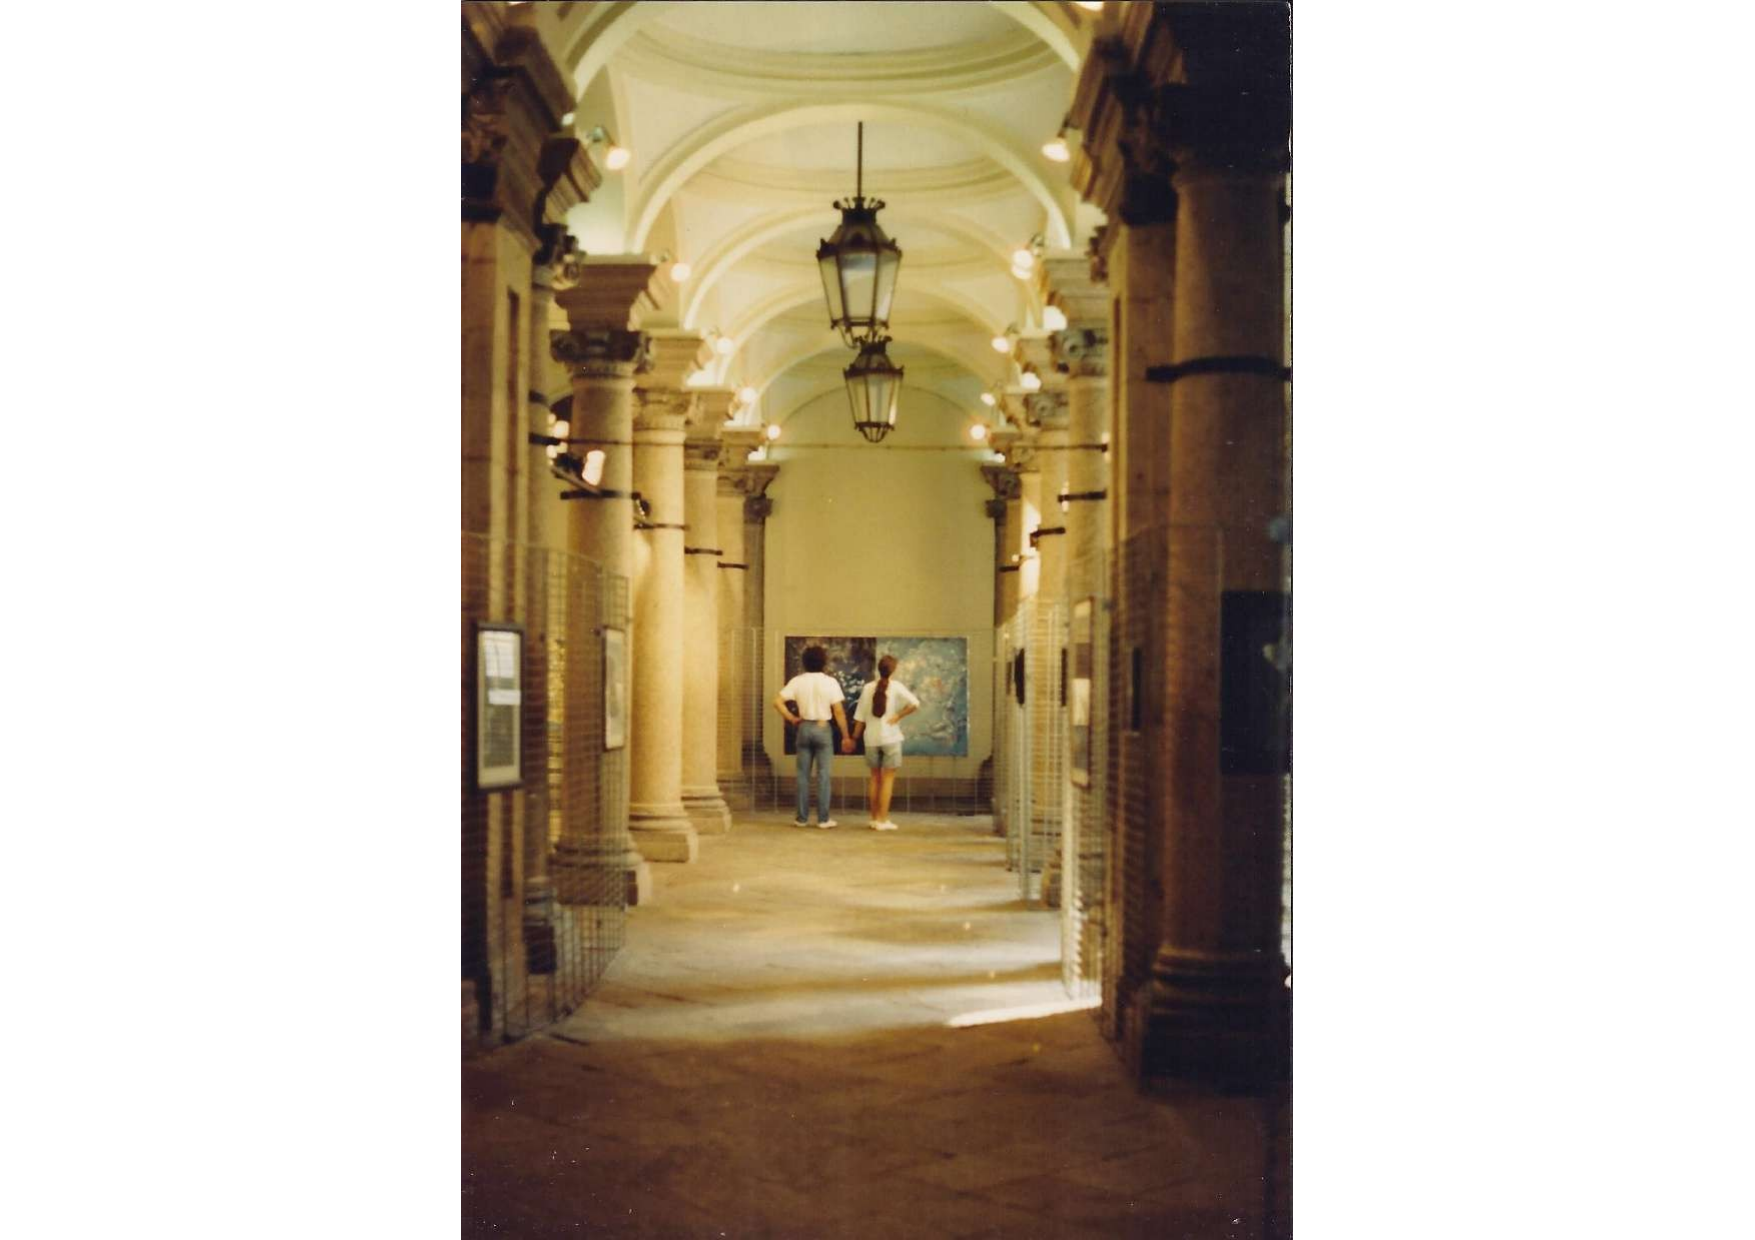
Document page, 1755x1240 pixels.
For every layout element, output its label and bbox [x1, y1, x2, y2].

picture [461, 0, 1293, 1240]
